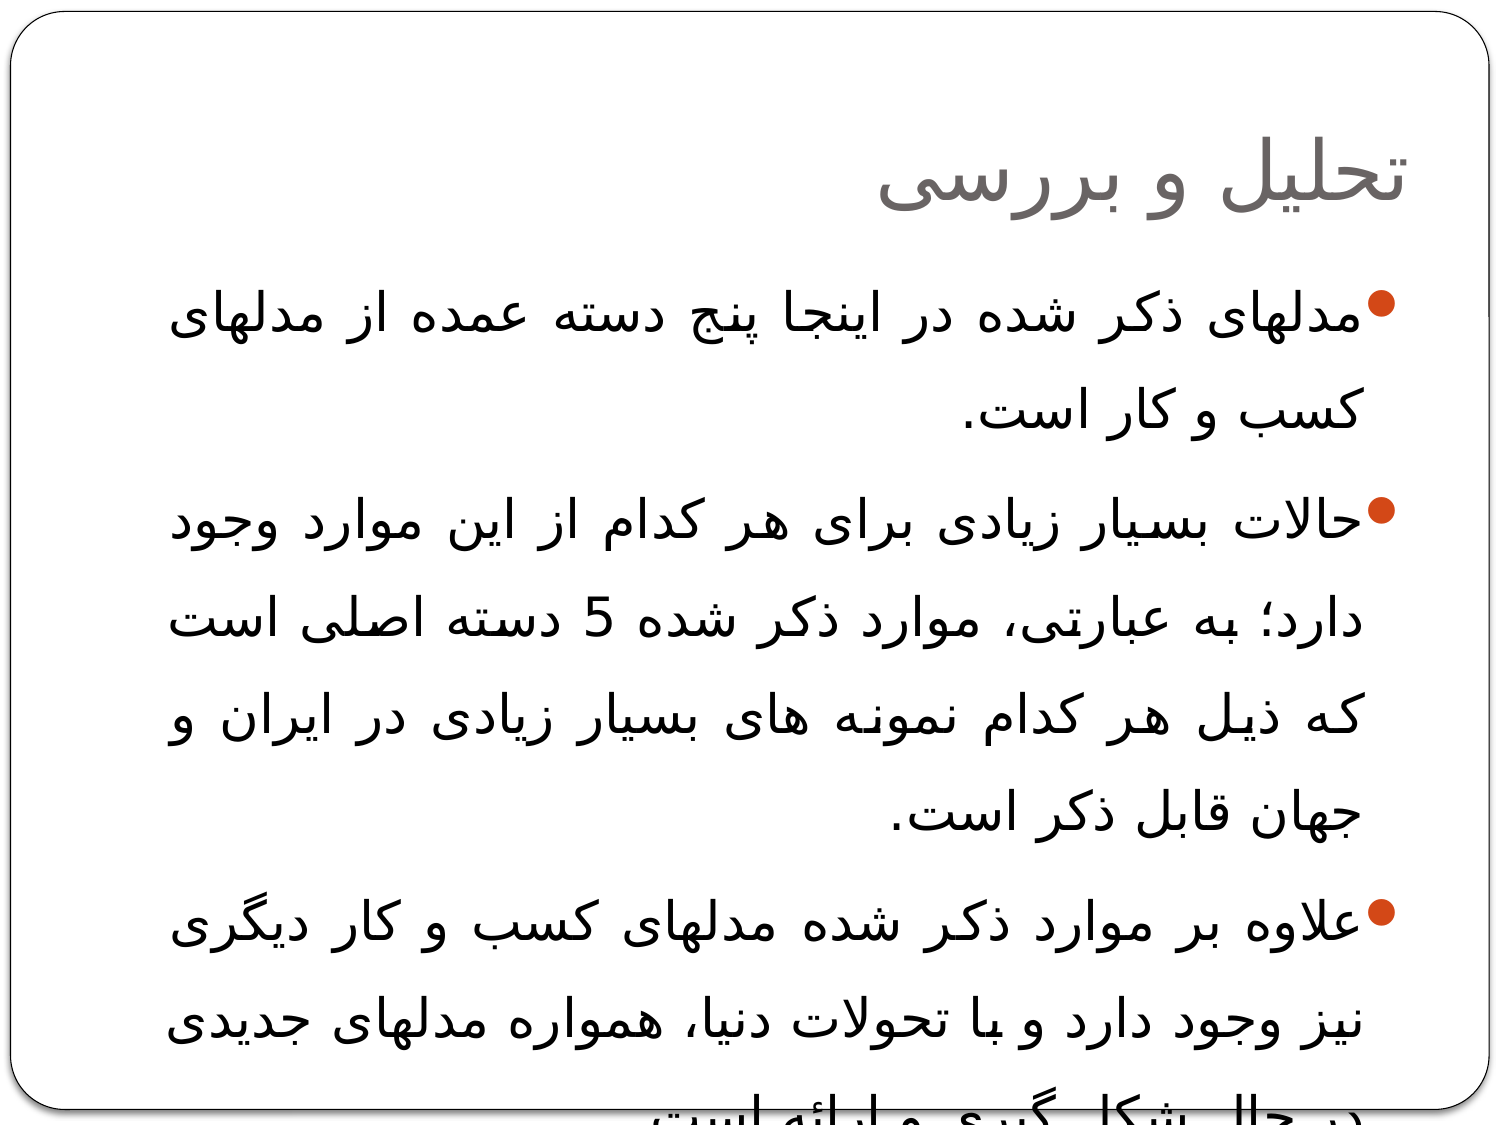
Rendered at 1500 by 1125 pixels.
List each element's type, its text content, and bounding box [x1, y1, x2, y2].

title تحلیل و بررسی [150, 45, 1425, 233]
list مدلهای ذکر شده در اینجا پنج دسته عمده از مدلهای کسب و کار است. حالات بسیار زیادی برای هر کدام از این موارد وجود دارد؛ به عبارتی، موارد ذکر شده 5 دسته اصلی است که ذیل هر کدام نمونه های بسیار زیادی در ایران و جهان قابل ذکر است. علاوه بر موارد ذکر شده مدلهای کسب و کار دیگری نیز وجود دارد و با تحولات دنیا، همواره مدلهای جدیدی در حال شکل گیری و ارائه است. [150, 237, 1425, 988]
